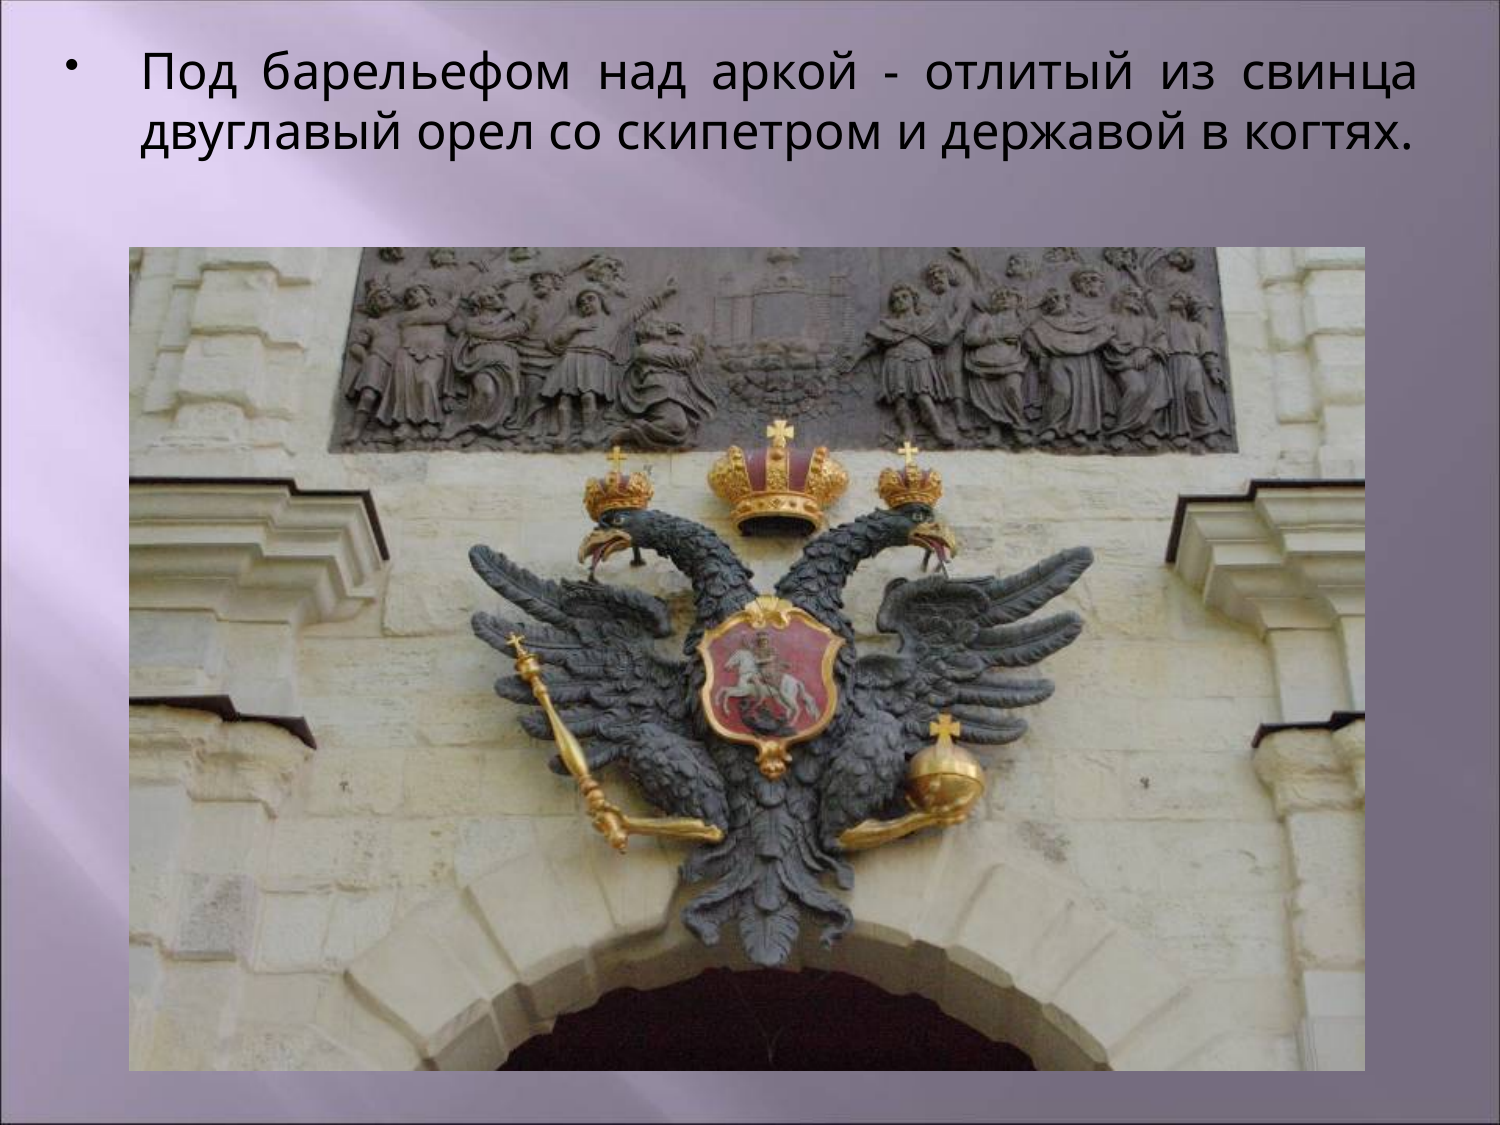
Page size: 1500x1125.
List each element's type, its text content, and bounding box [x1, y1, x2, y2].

list Под барельефом над аркой - отлитый из свинца двуглавый орел со скипетром и державой в когтях. [40, 30, 1436, 209]
picture [0, 0, 1500, 1125]
